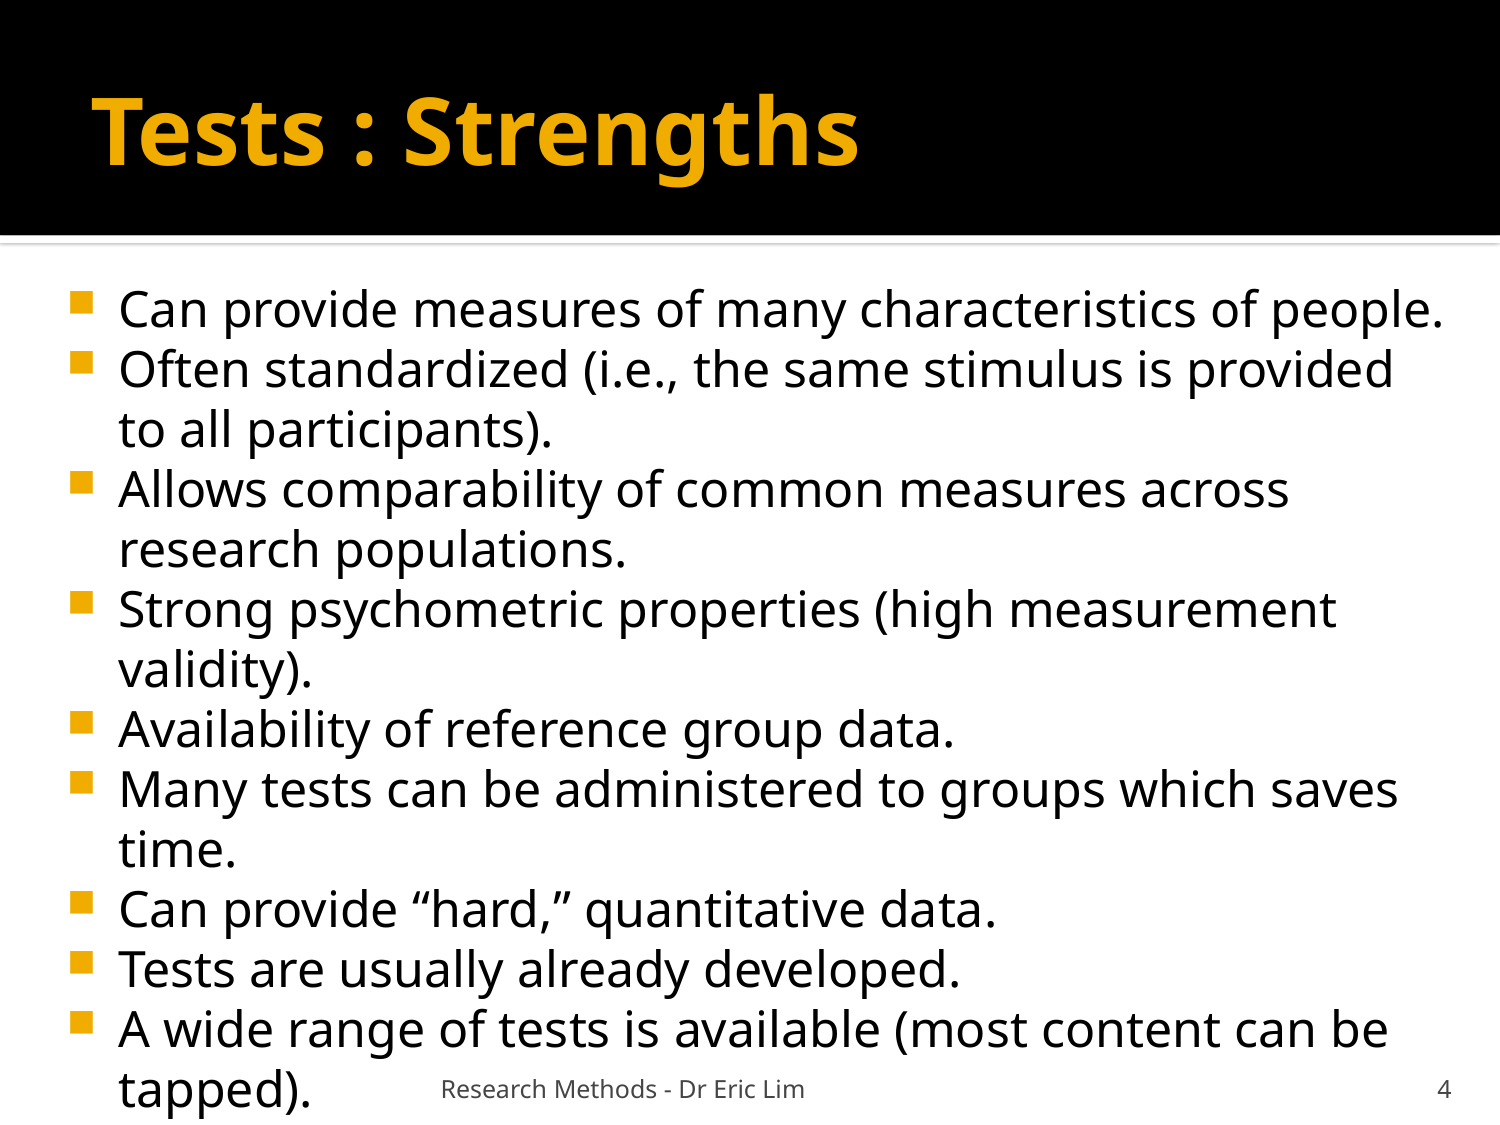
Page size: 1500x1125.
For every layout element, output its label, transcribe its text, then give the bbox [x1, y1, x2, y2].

slide_number 4 [1345, 1062, 1467, 1108]
list Can provide measures of many characteristics of people. Often standardized (i.e., the same stimulus is provided to all participants). Allows comparability of common measures across research populations. Strong psychometric properties (high measurement validity). Availability of reference group data. Many tests can be administered to groups which saves time. Can provide “hard,” quantitative data. Tests are usually already developed. A wide range of tests is available (most content can be tapped). Response rate is high for group administered tests. Ease of data analysis because of quantitative nature of data. [37, 262, 1463, 1022]
footer Research Methods - Dr Eric Lim [433, 1062, 1337, 1108]
title Tests : Strengths [75, 25, 1425, 231]
